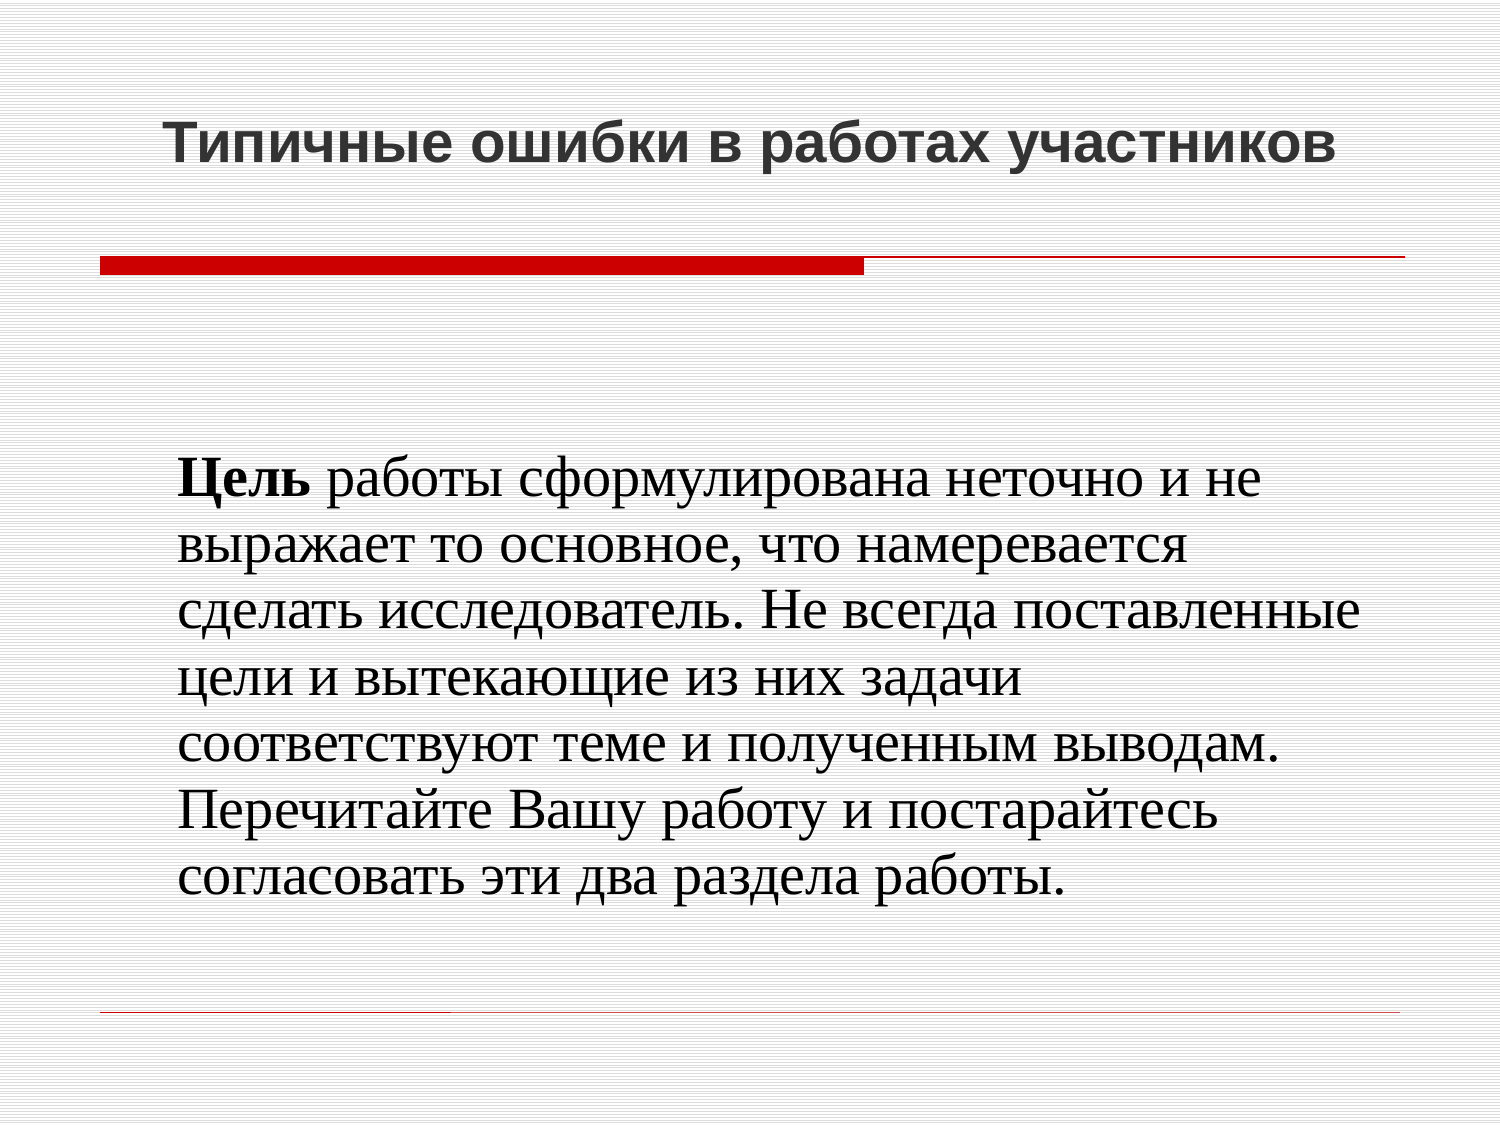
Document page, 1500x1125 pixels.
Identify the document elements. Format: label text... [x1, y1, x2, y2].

text_box Типичные ошибки в работах участников [110, 22, 1391, 266]
text_box Цель работы сформулирована неточно и не выражает то основное, что намеревается сделать исследователь. Не всегда поставленные цели и вытекающие из них задачи соответствуют теме и полученным выводам. Перечитайте Вашу работу и постарайтесь согласовать эти два раздела работы. [177, 442, 1388, 1005]
